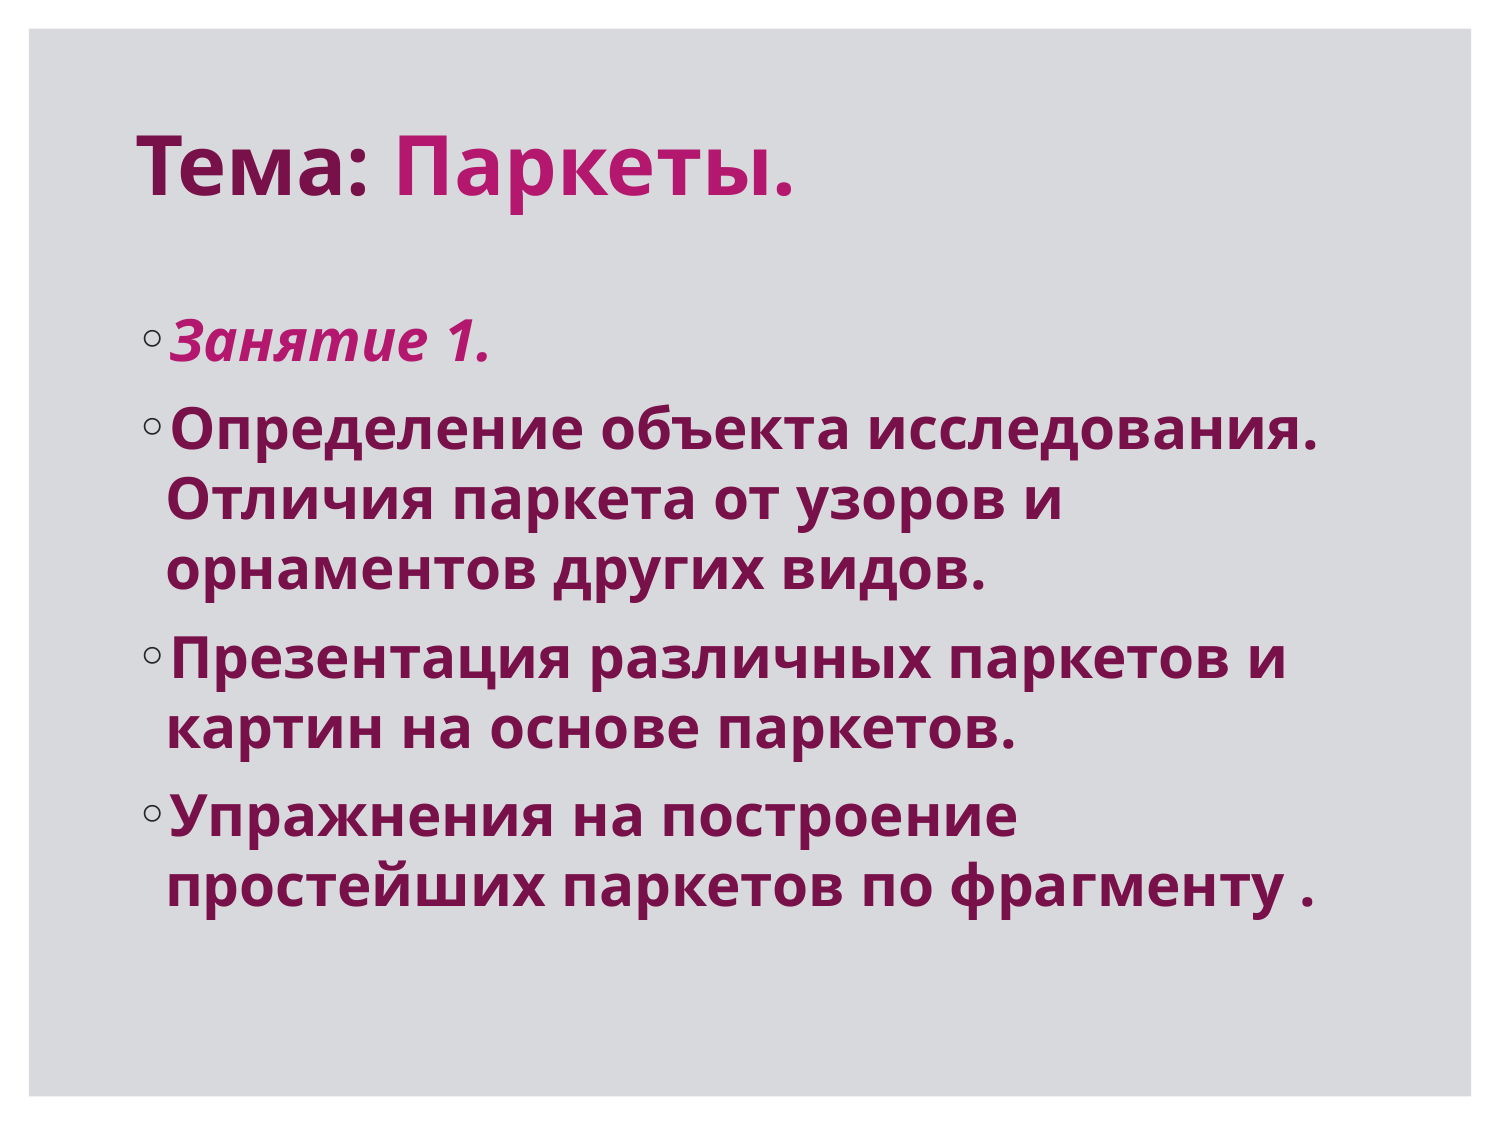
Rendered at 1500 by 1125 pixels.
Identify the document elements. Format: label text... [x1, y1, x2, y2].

list Занятие 1. Определение объекта исследования. Отличия паркета от узоров и орнаментов других видов. Презентация различных паркетов и картин на основе паркетов. Упражнения на построение простейших паркетов по фрагменту . [120, 231, 1380, 990]
title Тема: Паркеты. [120, 105, 1380, 231]
